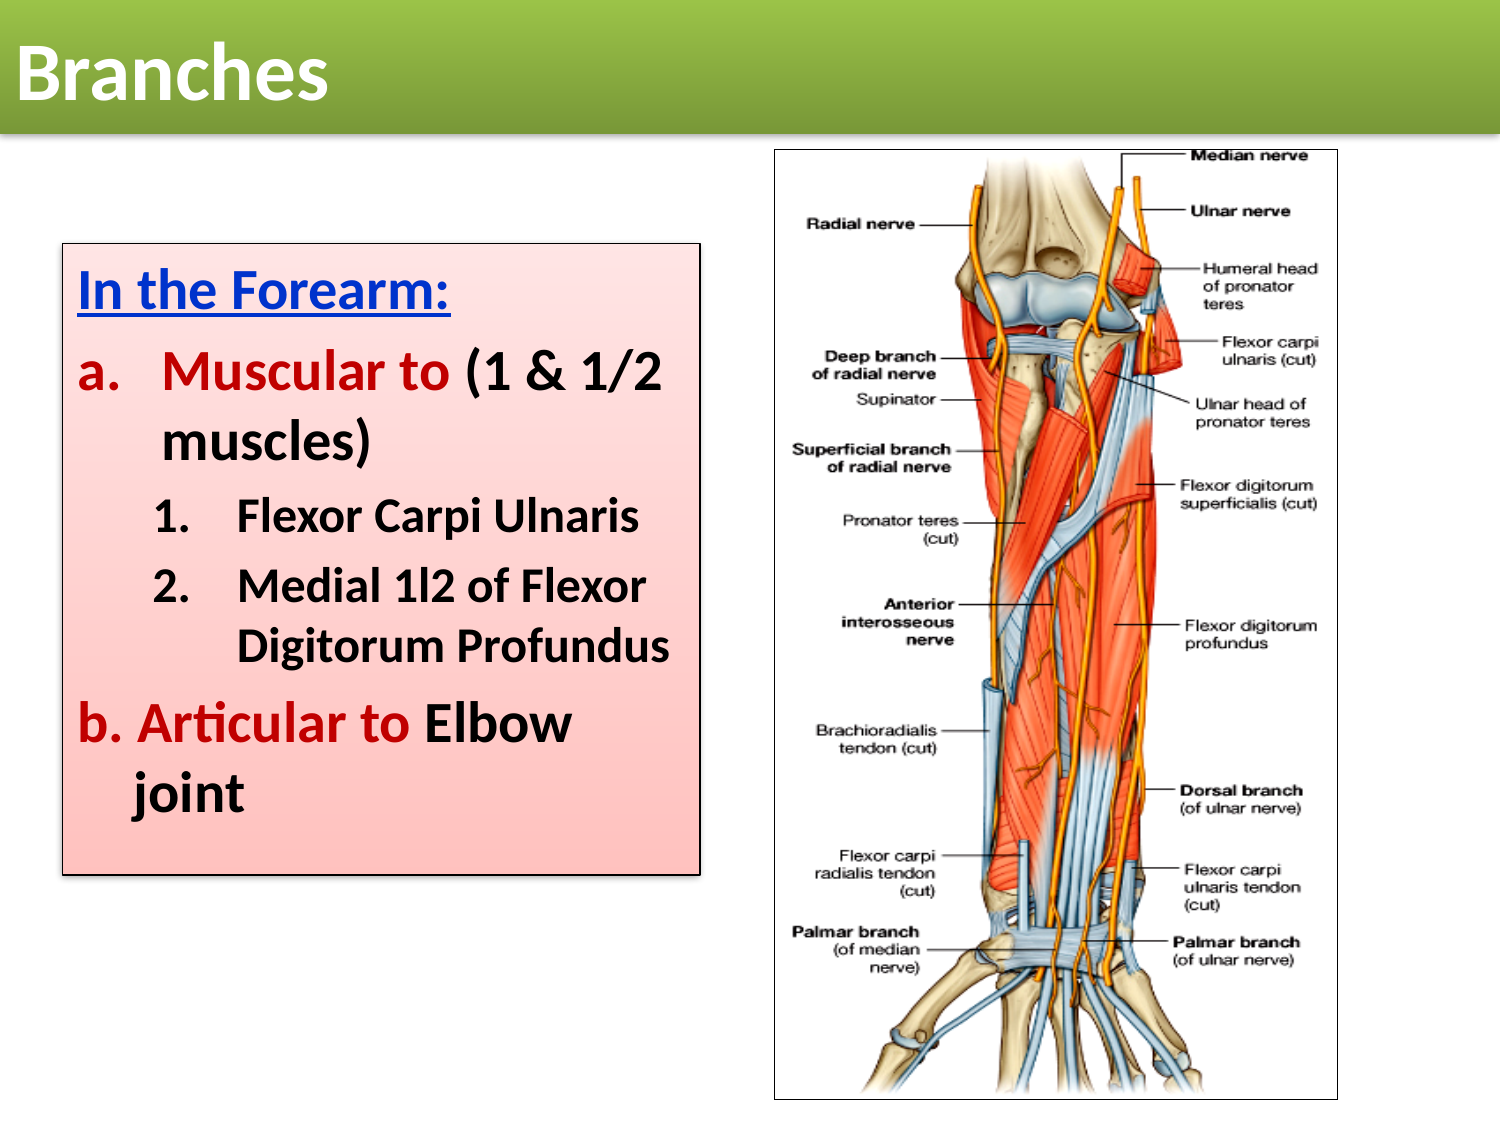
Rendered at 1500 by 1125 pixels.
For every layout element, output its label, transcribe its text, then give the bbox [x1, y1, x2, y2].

list In the Forearm: Muscular to (1 & 1/2 muscles) Flexor Carpi Ulnaris Medial 1l2 of Flexor Digitorum Profundus b. Articular to Elbow joint [62, 243, 701, 876]
picture [774, 149, 1338, 1100]
text_box Branches [0, 0, 1500, 134]
